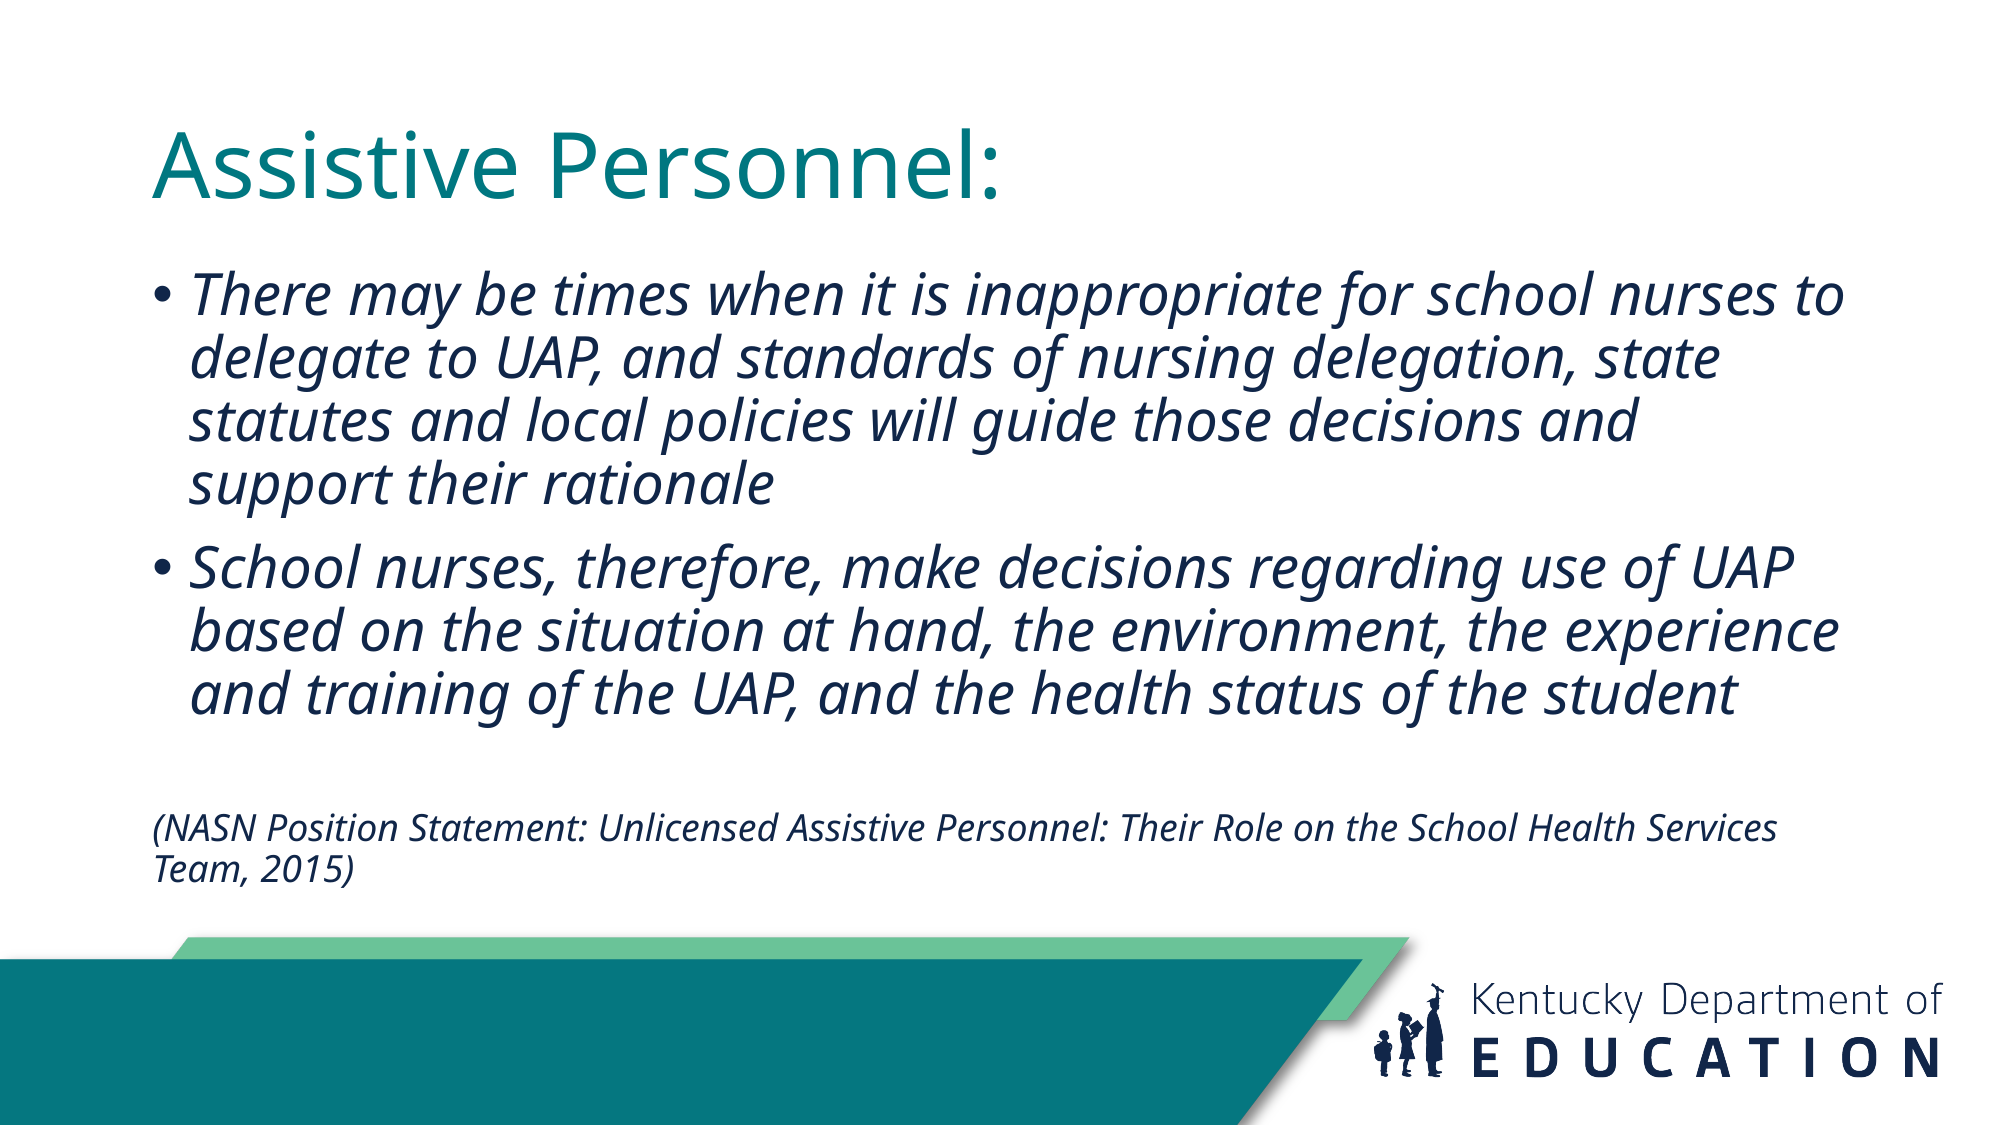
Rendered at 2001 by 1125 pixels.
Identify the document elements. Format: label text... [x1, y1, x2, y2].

list There may be times when it is inappropriate for school nurses to delegate to UAP, and standards of nursing delegation, state statutes and local policies will guide those decisions and support their rationale School nurses, therefore, make decisions regarding use of UAP based on the situation at hand, the environment, the experience and training of the UAP, and the health status of the student (NASN Position Statement: Unlicensed Assistive Personnel: Their Role on the School Health Services Team, 2015) [137, 258, 1863, 1014]
picture [0, 0, 2001, 1125]
title Assistive Personnel: [137, 59, 1863, 258]
